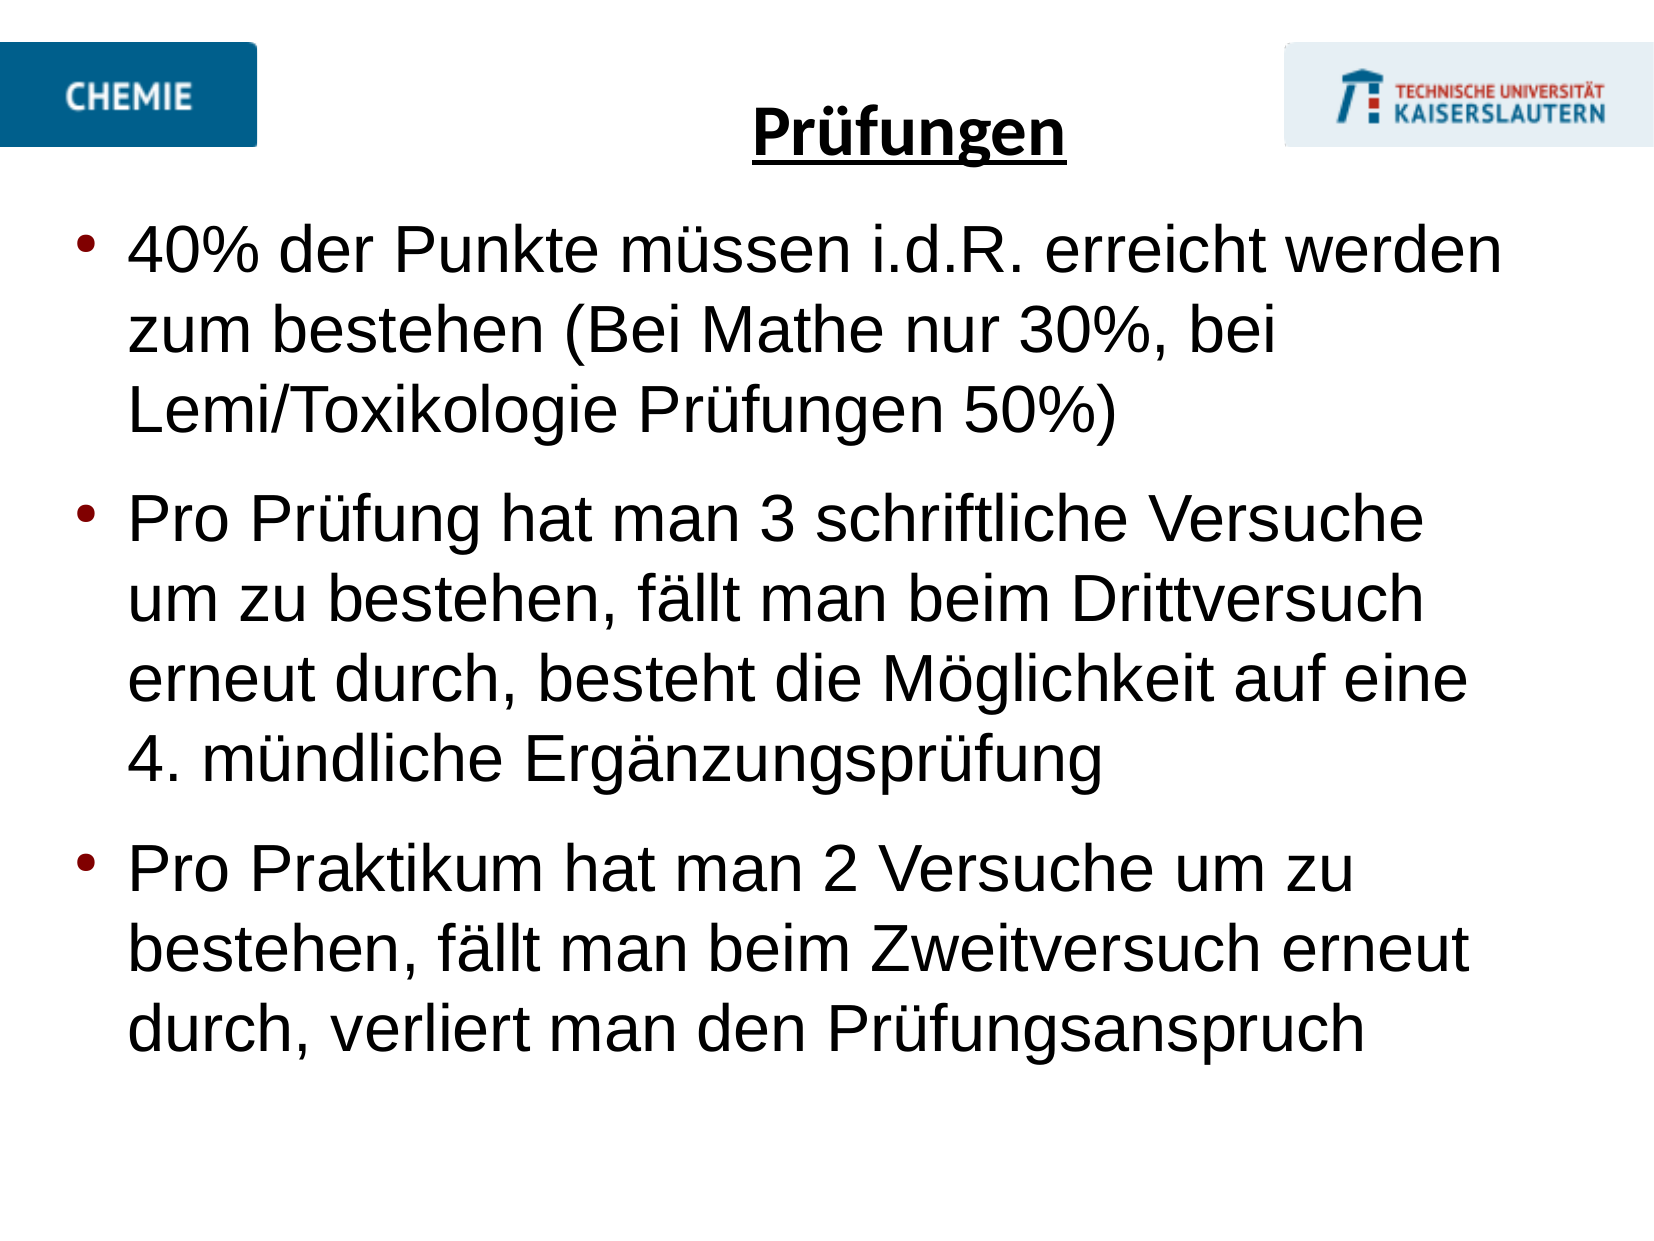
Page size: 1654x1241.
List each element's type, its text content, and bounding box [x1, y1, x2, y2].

list 40% der Punkte müssen i.d.R. erreicht werden zum bestehen (Bei Mathe nur 30%, bei Lemi/Toxikologie Prüfungen 50%) Pro Prüfung hat man 3 schriftliche Versuche um zu bestehen, fällt man beim Drittversuch erneut durch, besteht die Möglichkeit auf eine 4. mündliche Ergänzungsprüfung Pro Praktikum hat man 2 Versuche um zu bestehen, fällt man beim Zweitversuch erneut durch, verliert man den Prüfungsanspruch [41, 198, 1530, 1072]
title Prüfungen [165, 75, 1654, 297]
